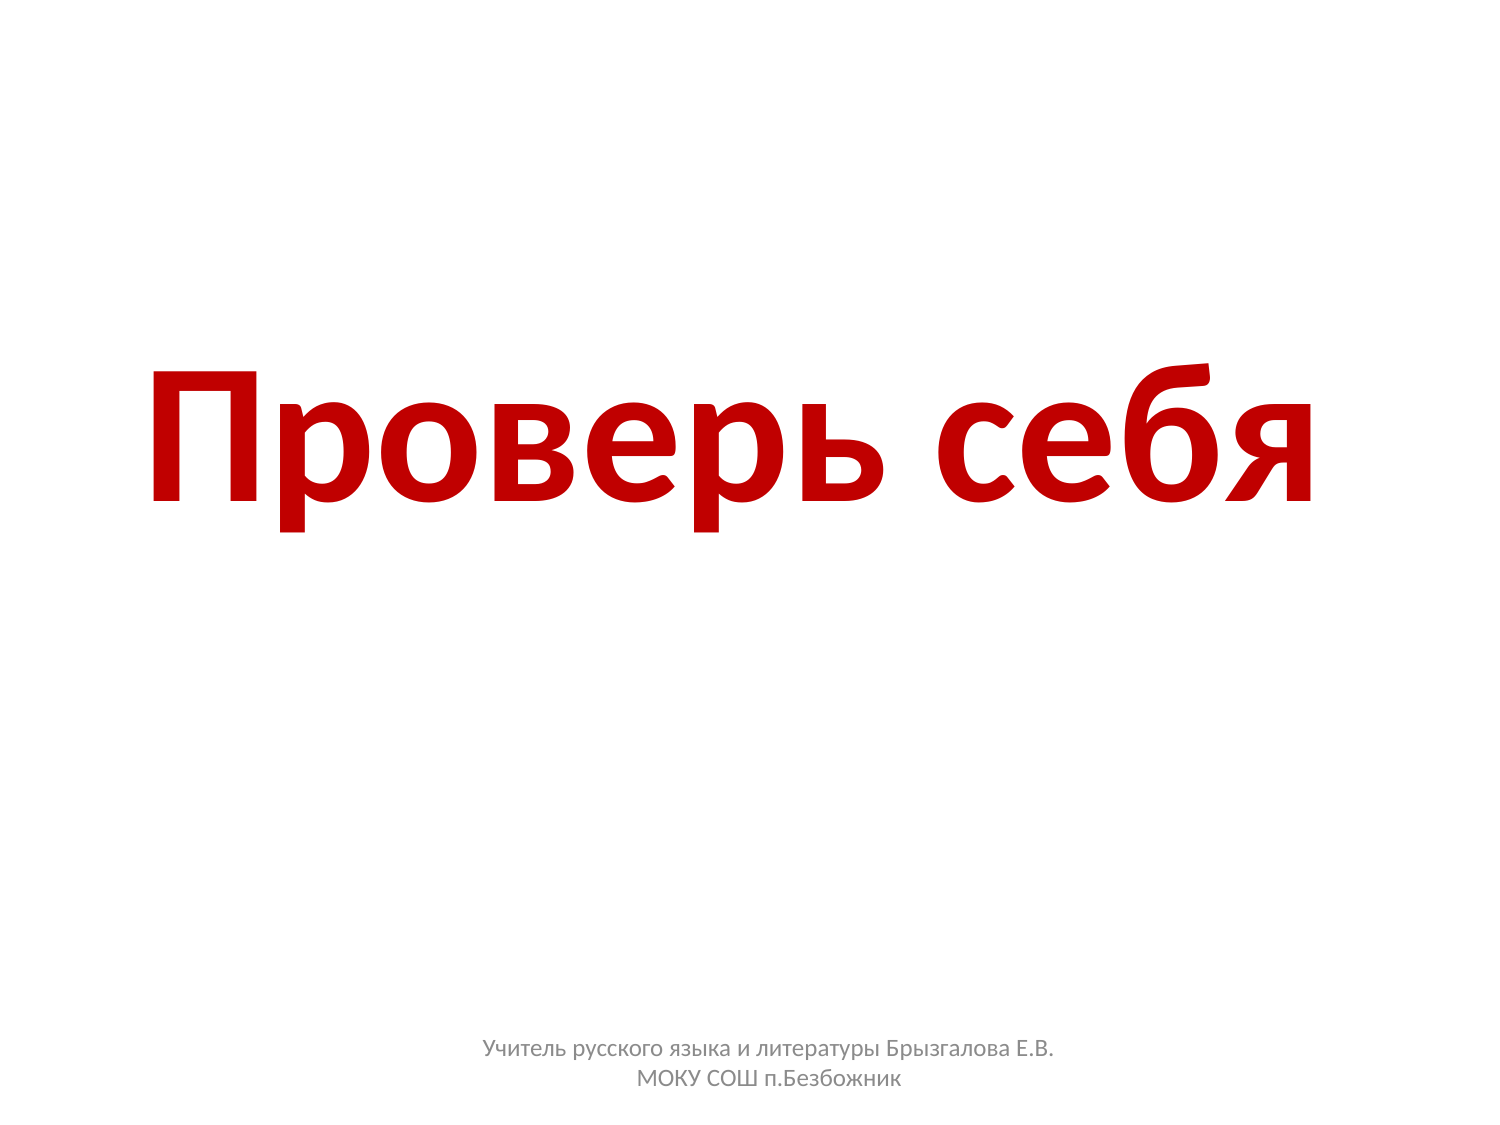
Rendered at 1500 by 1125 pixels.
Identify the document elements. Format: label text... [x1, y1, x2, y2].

footer Учитель русского языка и литературы Брызгалова Е.В. МОКУ СОШ п.Безбожник [457, 1031, 1082, 1092]
title Проверь себя [58, 328, 1409, 516]
